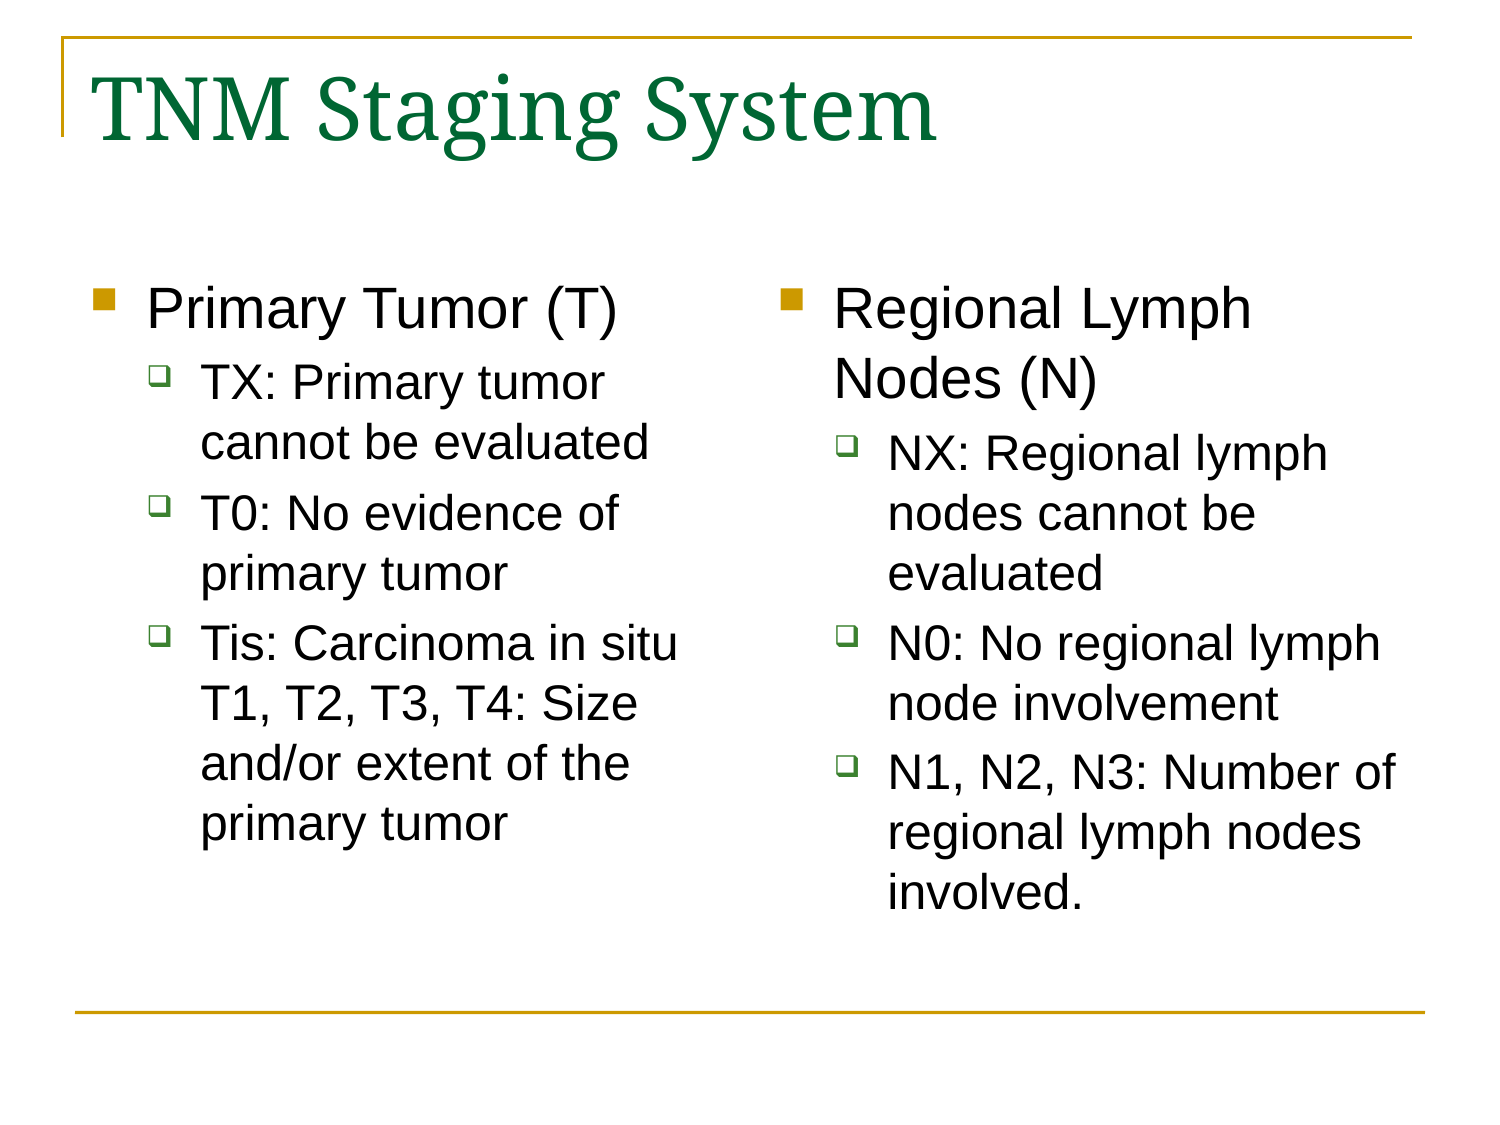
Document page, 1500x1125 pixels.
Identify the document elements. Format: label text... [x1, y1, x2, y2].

list Primary Tumor (T) TX: Primary tumor cannot be evaluated T0: No evidence of primary tumor Tis: Carcinoma in situ T1, T2, T3, T4: Size and/or extent of the primary tumor [75, 262, 738, 1006]
list Regional Lymph Nodes (N) NX: Regional lymph nodes cannot be evaluated N0: No regional lymph node involvement N1, N2, N3: Number of regional lymph nodes involved. [762, 262, 1425, 1006]
title TNM Staging System [75, 45, 1425, 233]
